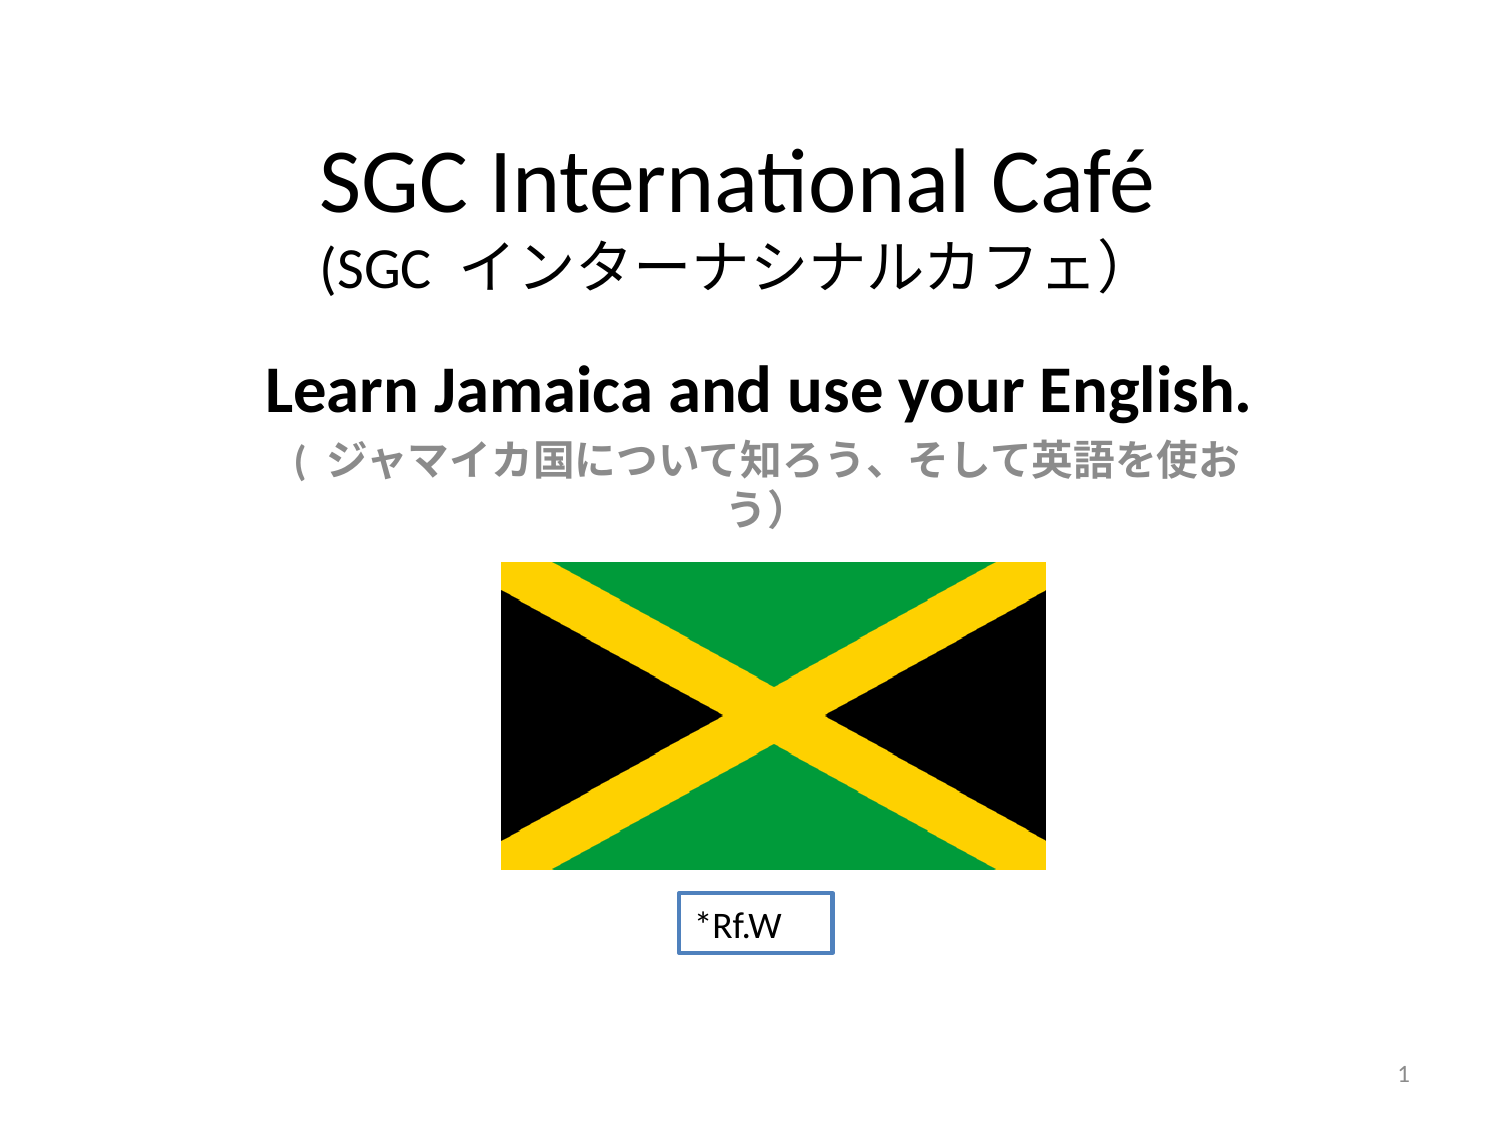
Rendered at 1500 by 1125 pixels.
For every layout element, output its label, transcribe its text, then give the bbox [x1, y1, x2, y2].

title SGC International Café (SGC インターナシナルカフェ） [100, 90, 1376, 332]
text_box *Rf.W [677, 891, 835, 955]
picture [501, 562, 1046, 870]
slide_number 1 [1074, 1042, 1425, 1103]
subtitle Learn Jamaica and use your English. ( ジャマイカ国について知ろう、そして英語を使おう） [242, 338, 1293, 626]
